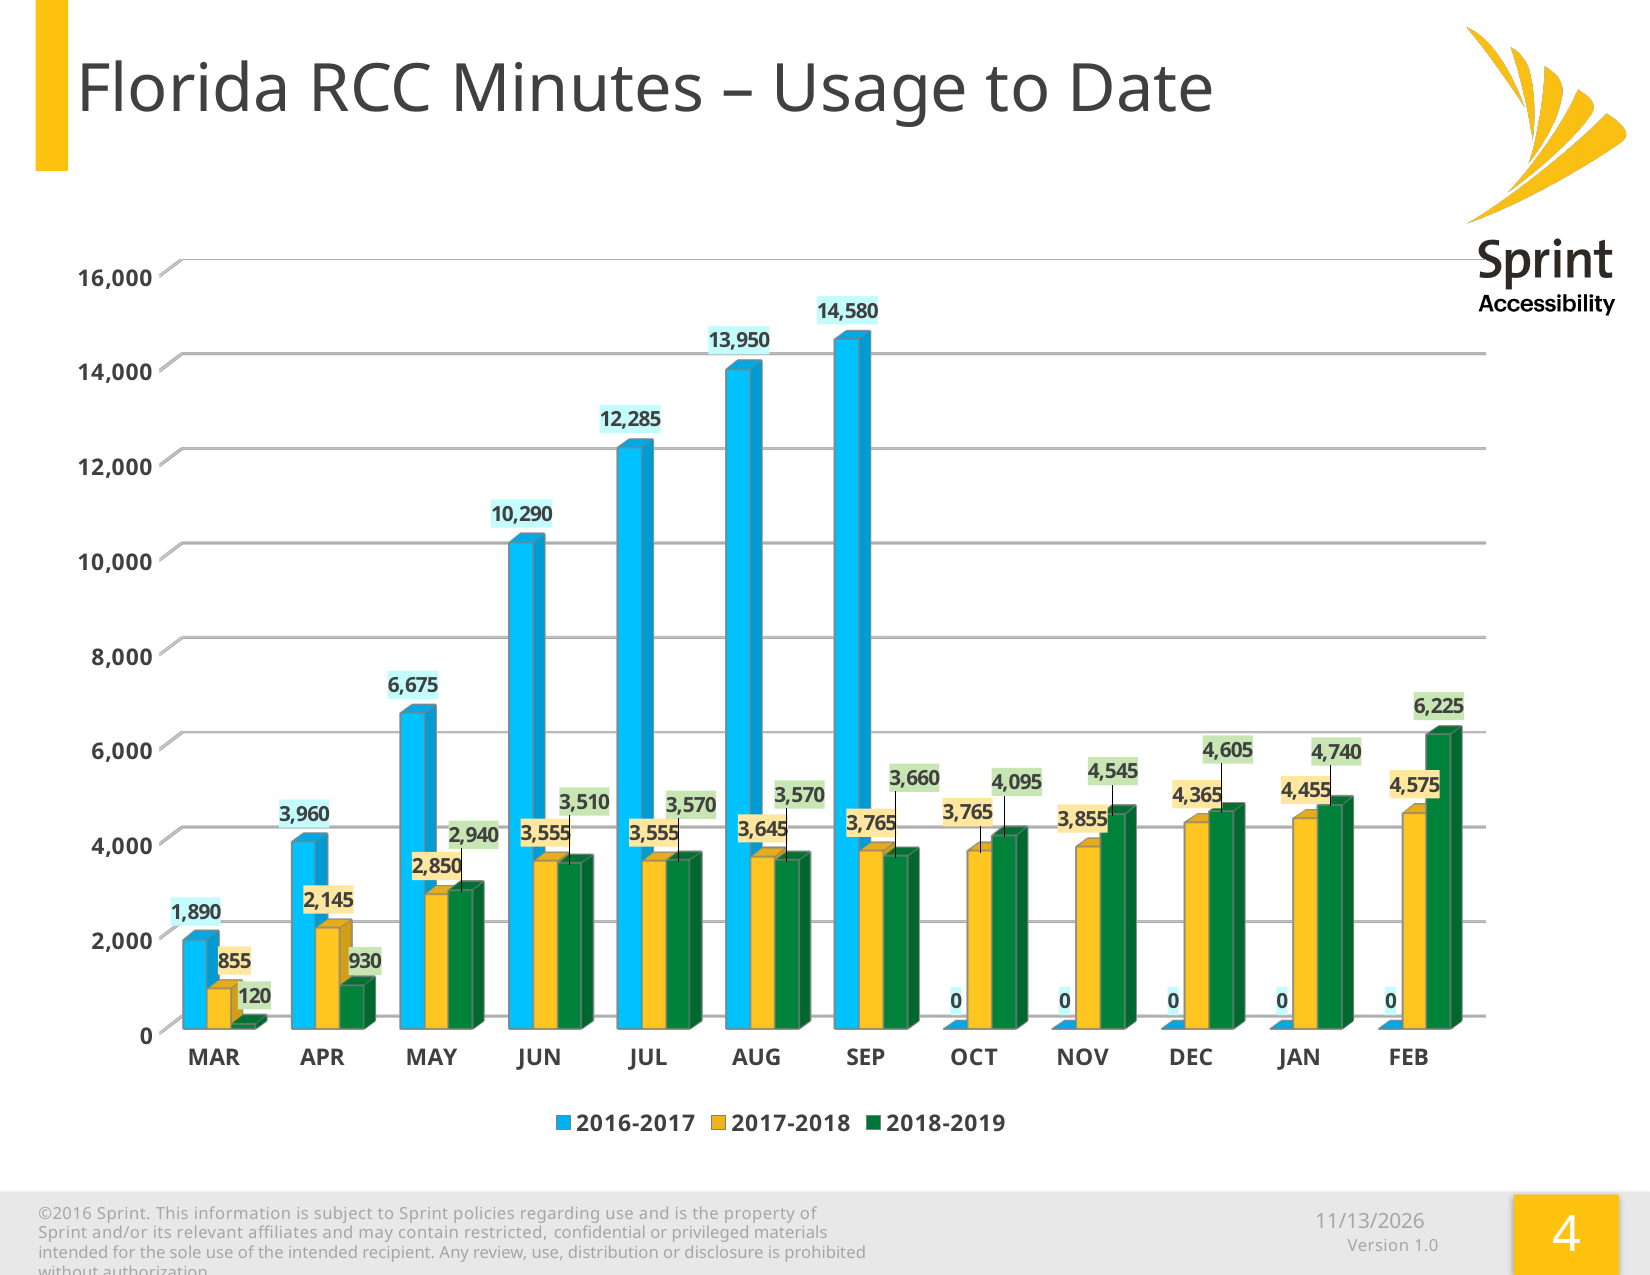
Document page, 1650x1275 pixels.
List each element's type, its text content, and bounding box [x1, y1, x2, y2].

title Florida RCC Minutes – Usage to Date [76, 15, 1487, 154]
picture [1443, 11, 1650, 341]
chart [37, 241, 1526, 1145]
